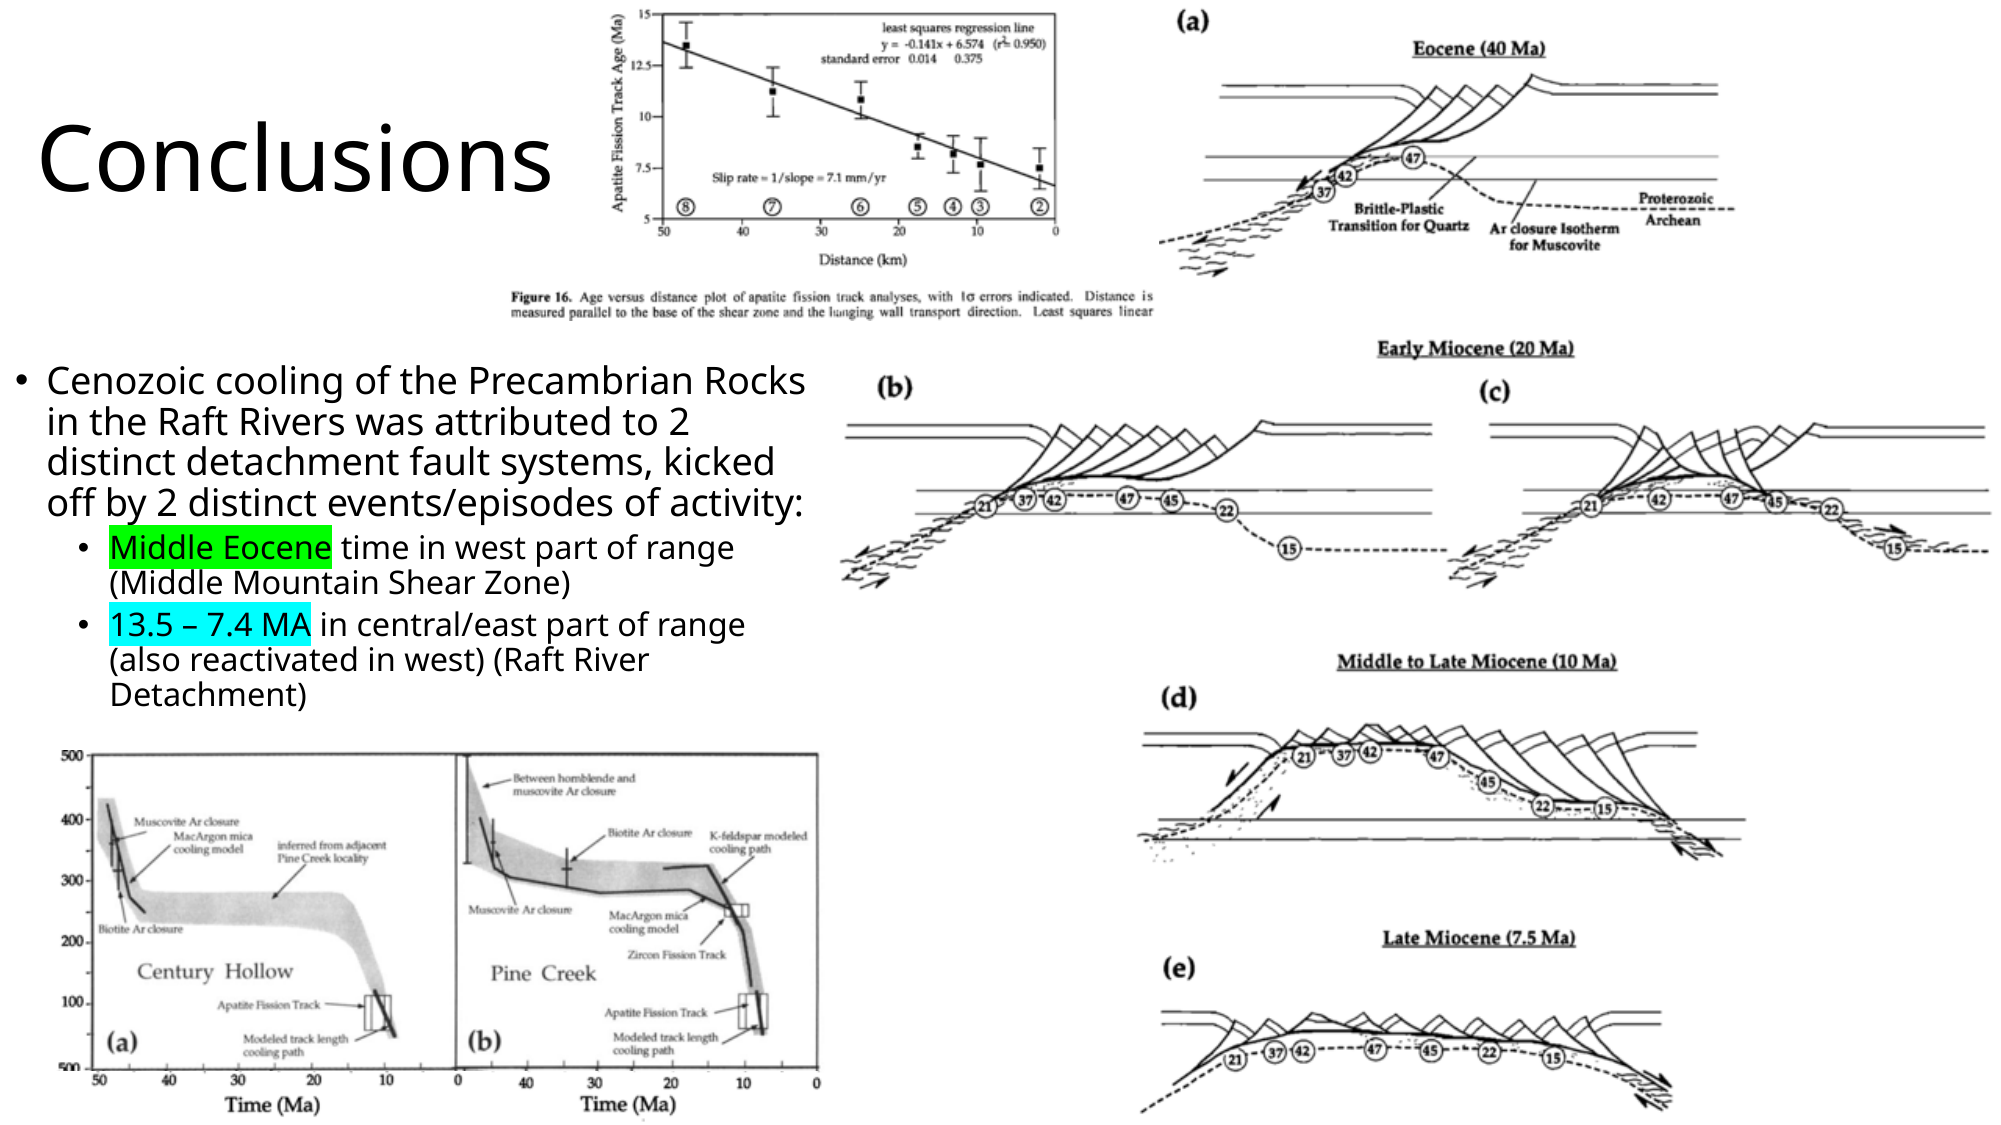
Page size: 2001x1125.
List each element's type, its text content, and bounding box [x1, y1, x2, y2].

list Cenozoic cooling of the Precambrian Rocks in the Raft Rivers was attributed to 2 distinct detachment fault systems, kicked off by 2 distinct events/episodes of activity: Middle Eocene time in west part of range (Middle Mountain Shear Zone) 13.5 – 7.4 MA in central/east part of range (also reactivated in west) (Raft River Detachment) [0, 354, 834, 768]
picture [1, 0, 2000, 1125]
title Conclusions [21, 53, 507, 271]
